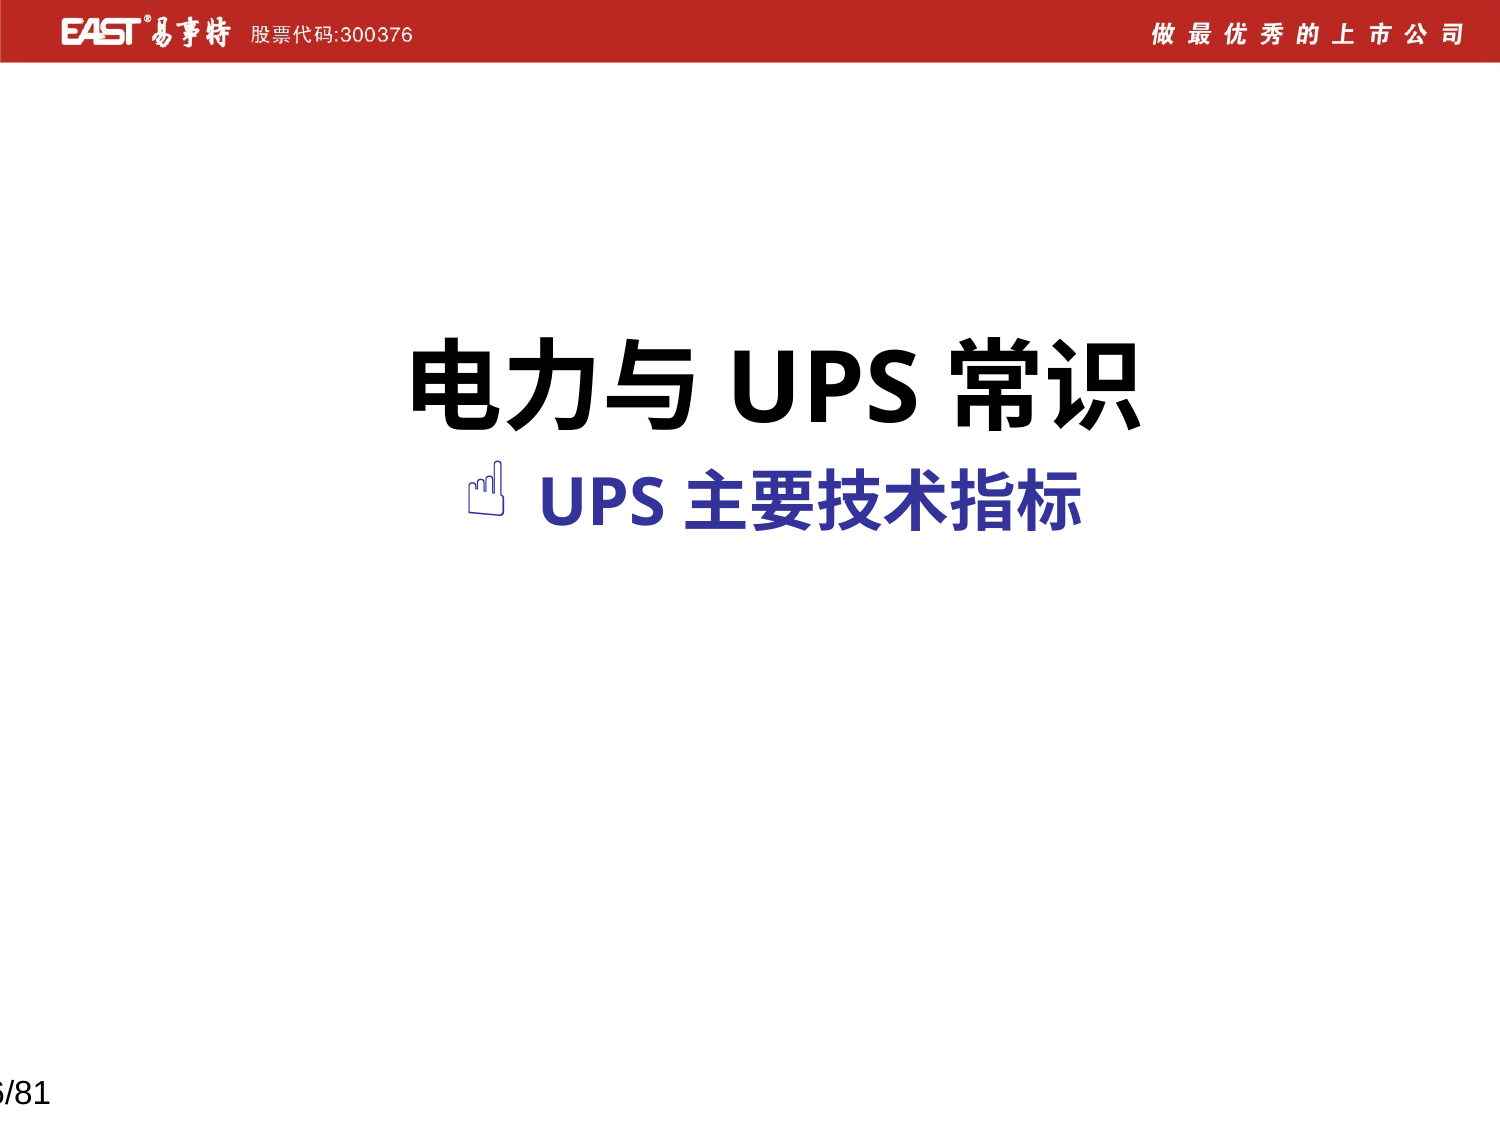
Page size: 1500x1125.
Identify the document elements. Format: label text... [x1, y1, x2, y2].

picture [0, 0, 1500, 1125]
text_box [879, 444, 1030, 595]
text_box 电力与UPS常识 UPS主要技术指标 [324, 337, 1223, 693]
